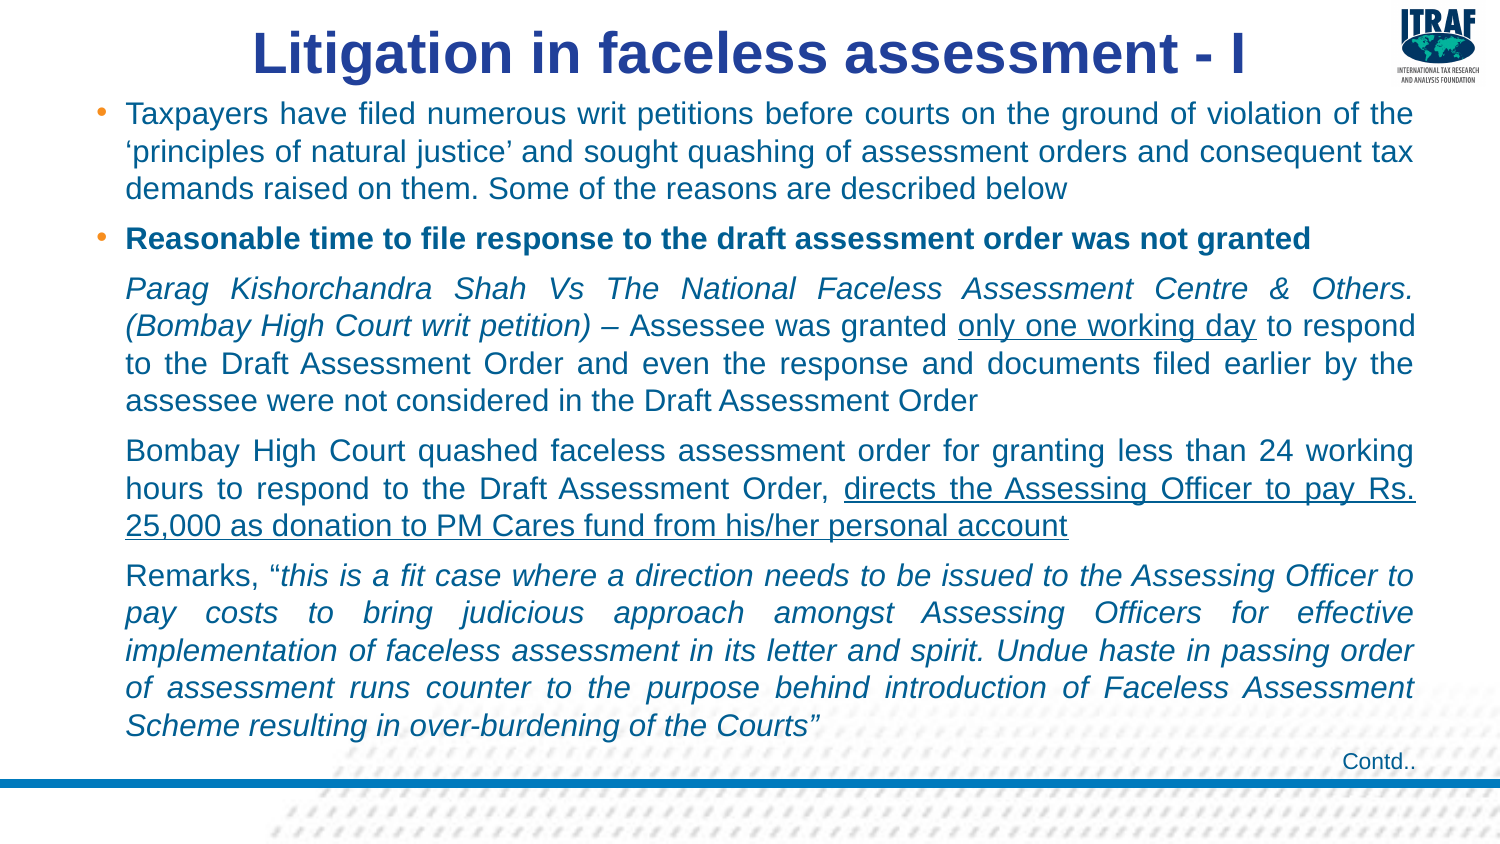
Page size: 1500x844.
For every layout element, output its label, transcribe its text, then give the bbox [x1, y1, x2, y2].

picture [0, 0, 1500, 844]
title Litigation in faceless assessment - I [74, 13, 1385, 101]
list Taxpayers have filed numerous writ petitions before courts on the ground of violation of the ‘principles of natural justice’ and sought quashing of assessment orders and consequent tax demands raised on them. Some of the reasons are described below Reasonable time to file response to the draft assessment order was not granted Parag Kishorchandra Shah Vs The National Faceless Assessment Centre & Others. (Bombay High Court writ petition) – Assessee was granted only one working day to respond to the Draft Assessment Order and even the response and documents filed earlier by the assessee were not considered in the Draft Assessment Order Bombay High Court quashed faceless assessment order for granting less than 24 working hours to respond to the Draft Assessment Order, directs the Assessing Officer to pay Rs. 25,000 as donation to PM Cares fund from his/her personal account Remarks, “this is a fit case where a direction needs to be issued to the Assessing Officer to pay costs to bring judicious approach amongst Assessing Officers for effective implementation of faceless assessment in its letter and spirit. Undue haste in passing order of assessment runs counter to the purpose behind introduction of Faceless Assessment Scheme resulting in over-burdening of the Courts” Contd.. [81, 85, 1432, 772]
